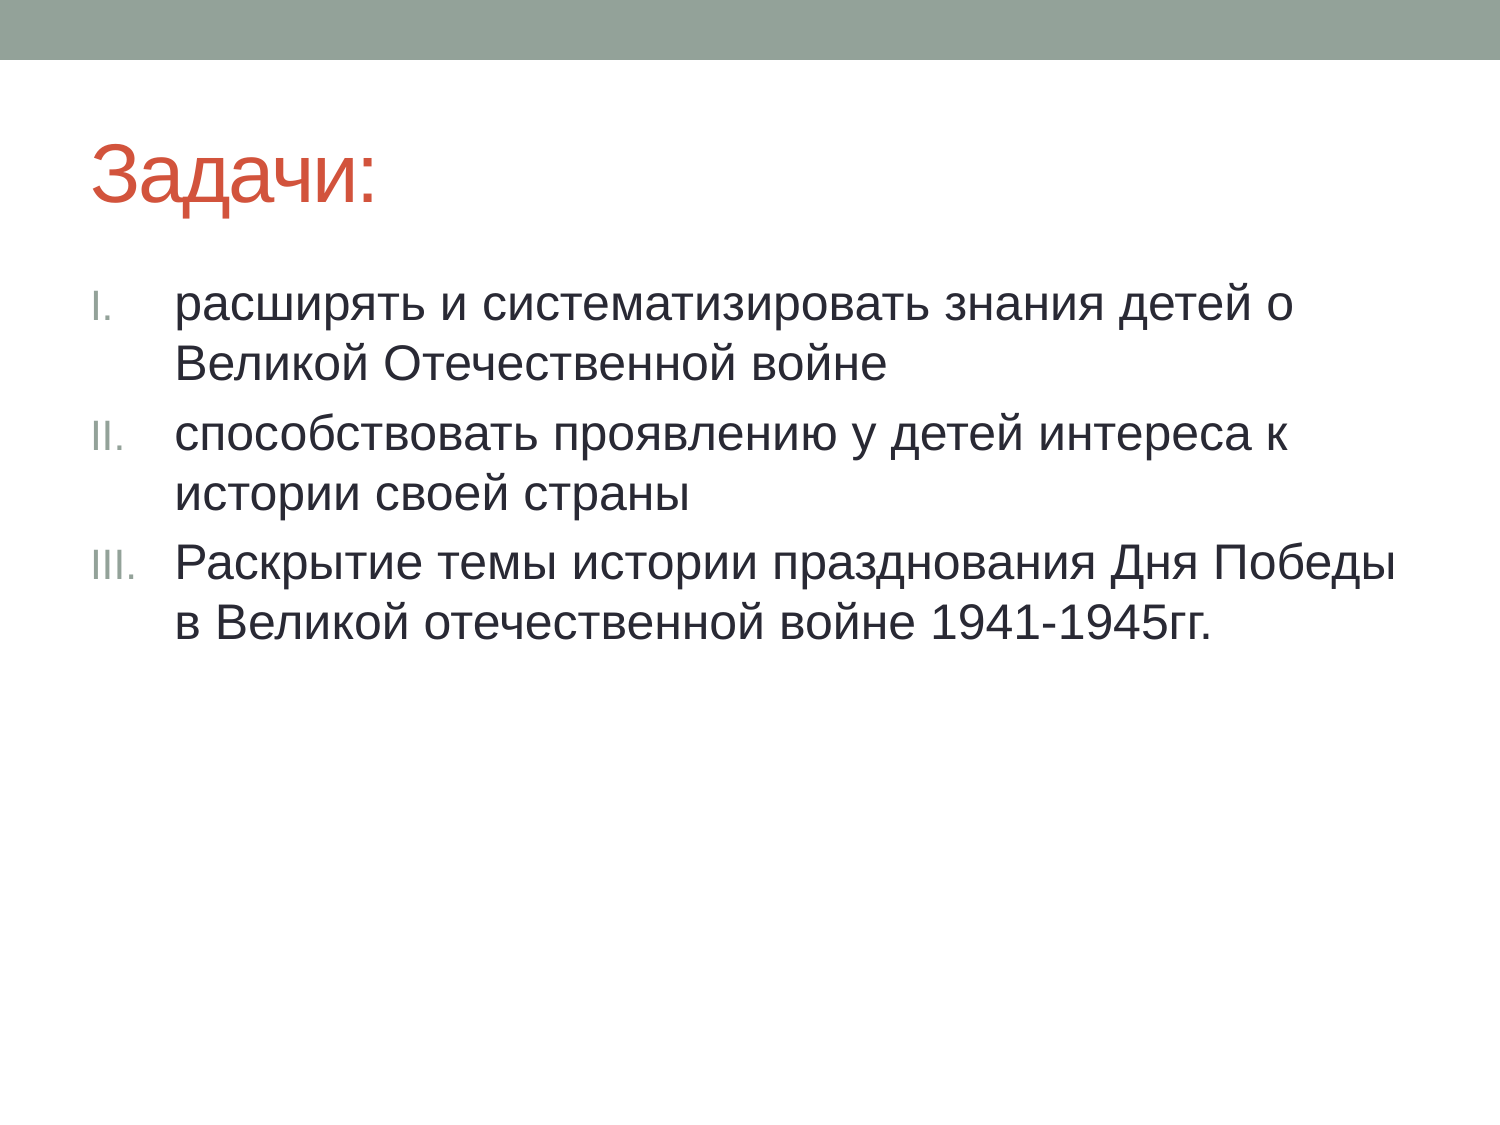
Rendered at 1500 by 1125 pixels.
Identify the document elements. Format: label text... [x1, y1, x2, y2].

list расширять и систематизировать знания детей о Великой Отечественной войне способствовать проявлению у детей интереса к истории своей страны Раскрытие темы истории празднования Дня Победы в Великой отечественной войне 1941-1945гг. [75, 262, 1425, 1063]
title Задачи: [75, 87, 1425, 250]
